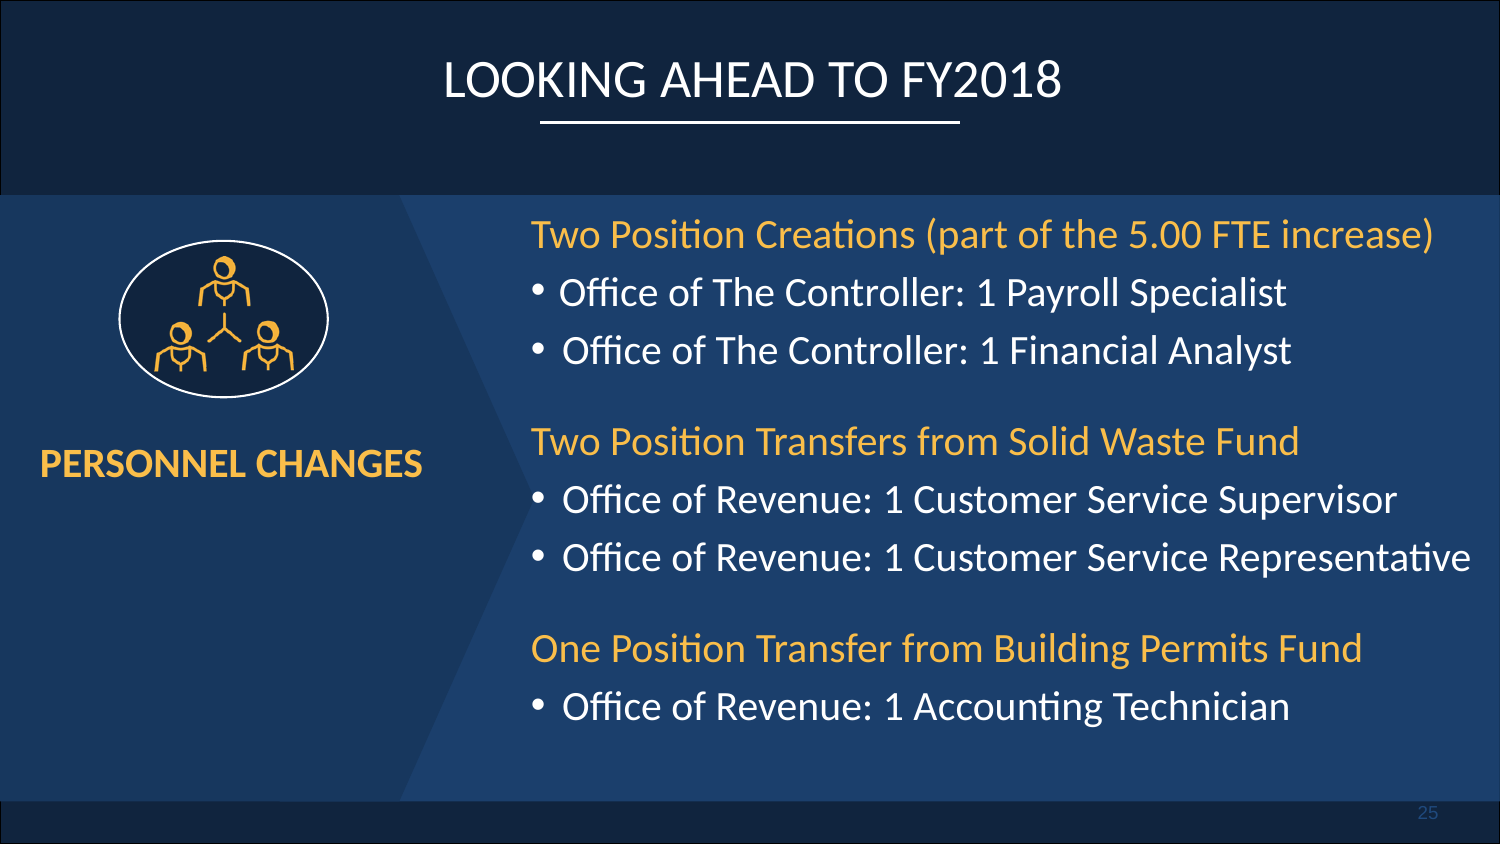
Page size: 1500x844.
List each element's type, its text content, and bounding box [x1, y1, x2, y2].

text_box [0, 194, 1500, 802]
picture [153, 256, 294, 374]
text_box LOOKING AHEAD TO FY2018 [0, 17, 1500, 135]
